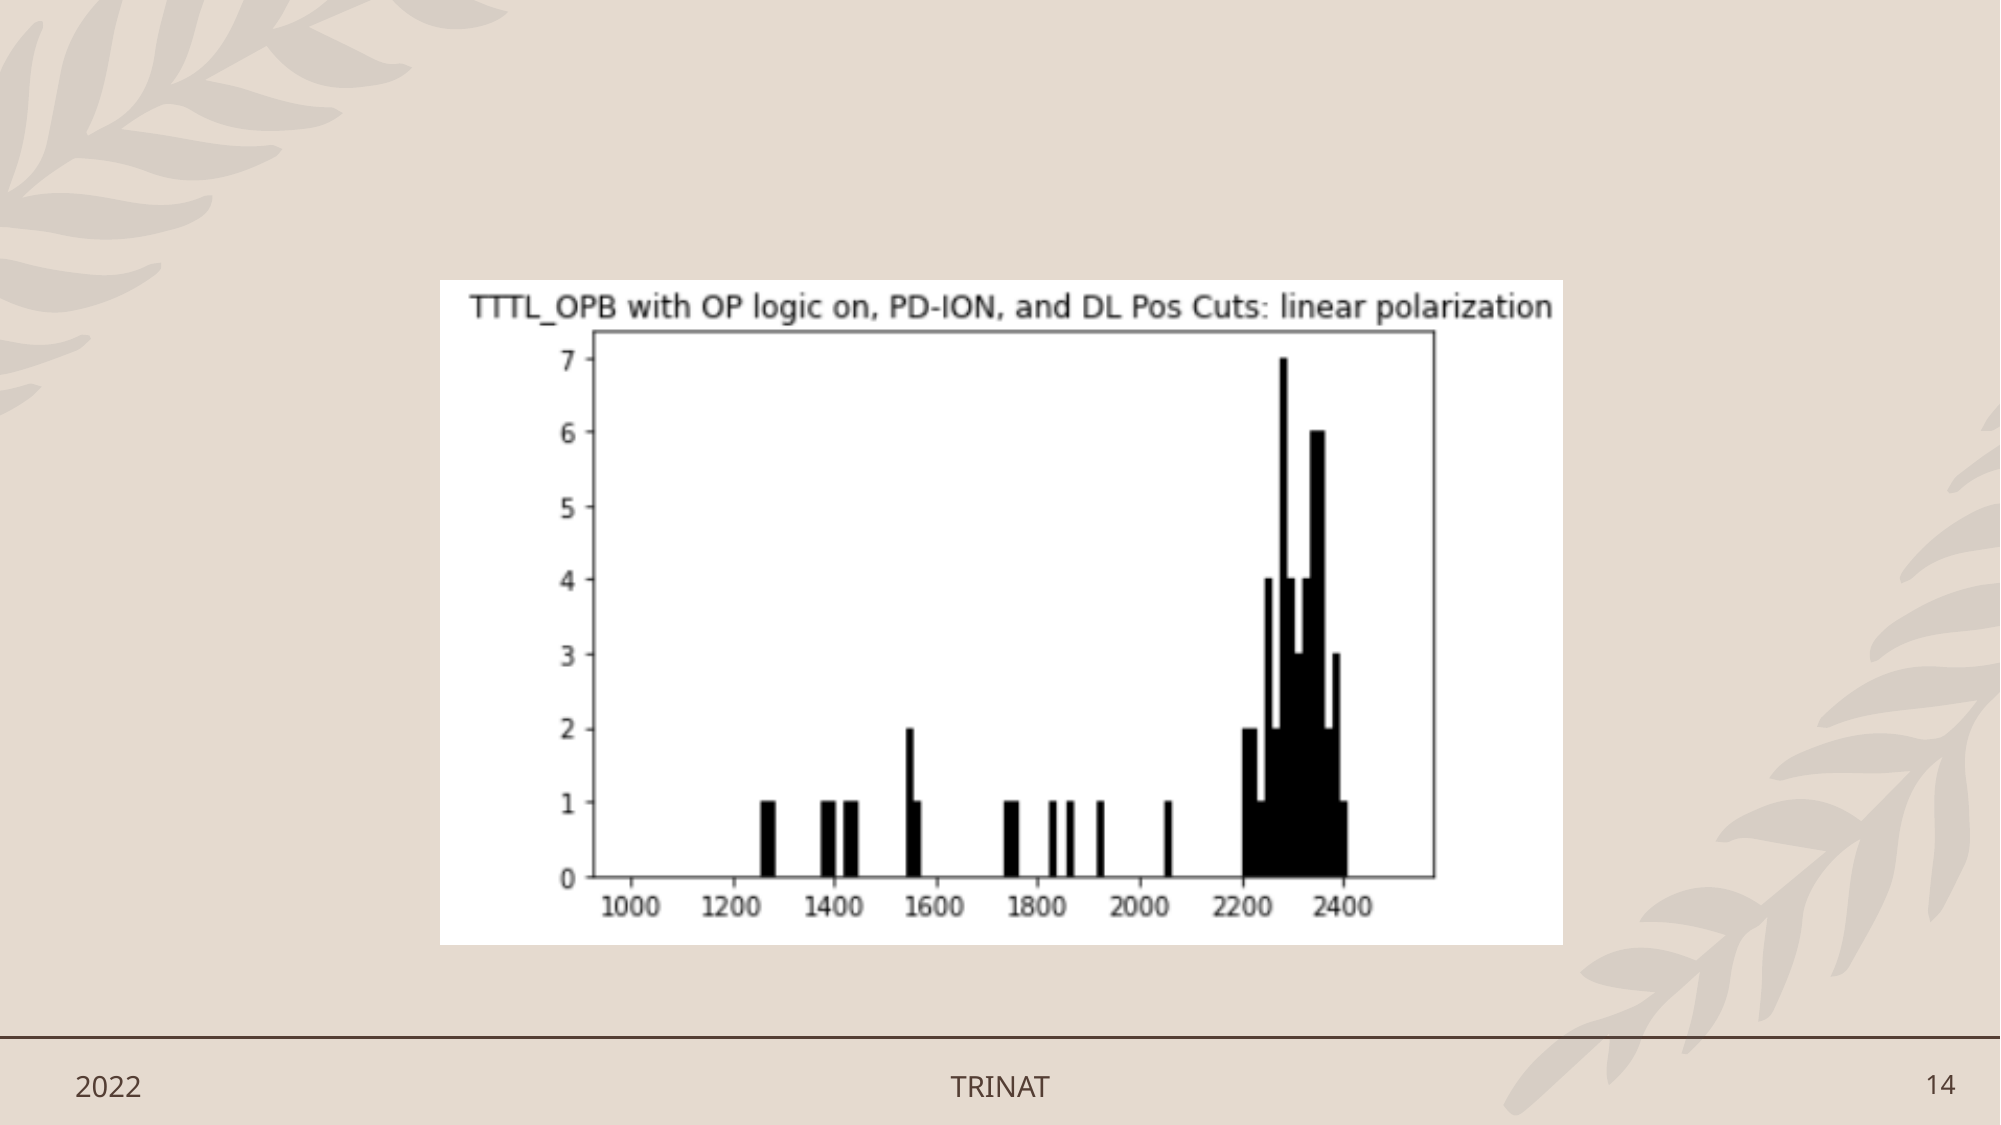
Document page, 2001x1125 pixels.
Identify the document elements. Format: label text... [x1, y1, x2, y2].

footer TRINAT [718, 1060, 1283, 1112]
slide_number 14 [1808, 1060, 1971, 1112]
slide_number 2022 [60, 1060, 222, 1112]
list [440, 280, 1563, 945]
